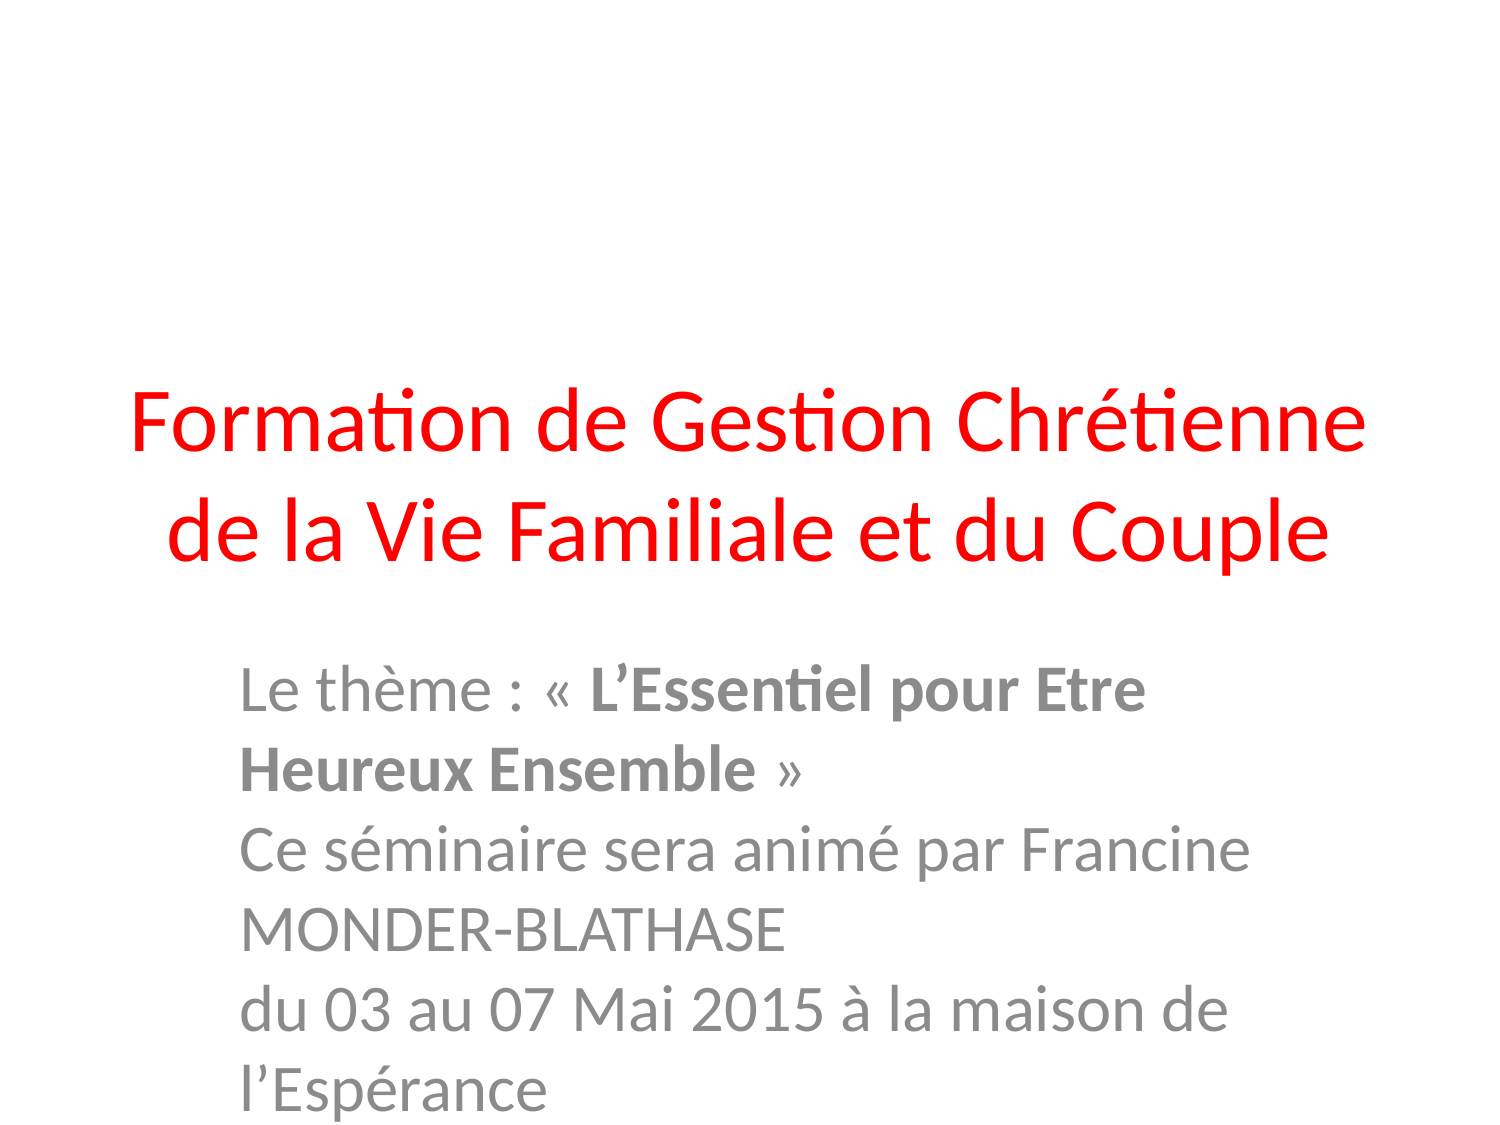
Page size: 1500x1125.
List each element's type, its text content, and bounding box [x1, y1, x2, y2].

text_box Formation de Gestion Chrétienne de la Vie Familiale et du Couple [112, 349, 1388, 591]
text_box Le thème : « L’Essentiel pour Etre Heureux Ensemble » Ce séminaire sera animé par Francine MONDER-BLATHASE du 03 au 07 Mai 2015 à la maison de l’Espérance Dimanche 18h-19h30 Lundi, mardi, jeudi 19h30-21h00 [225, 637, 1275, 925]
